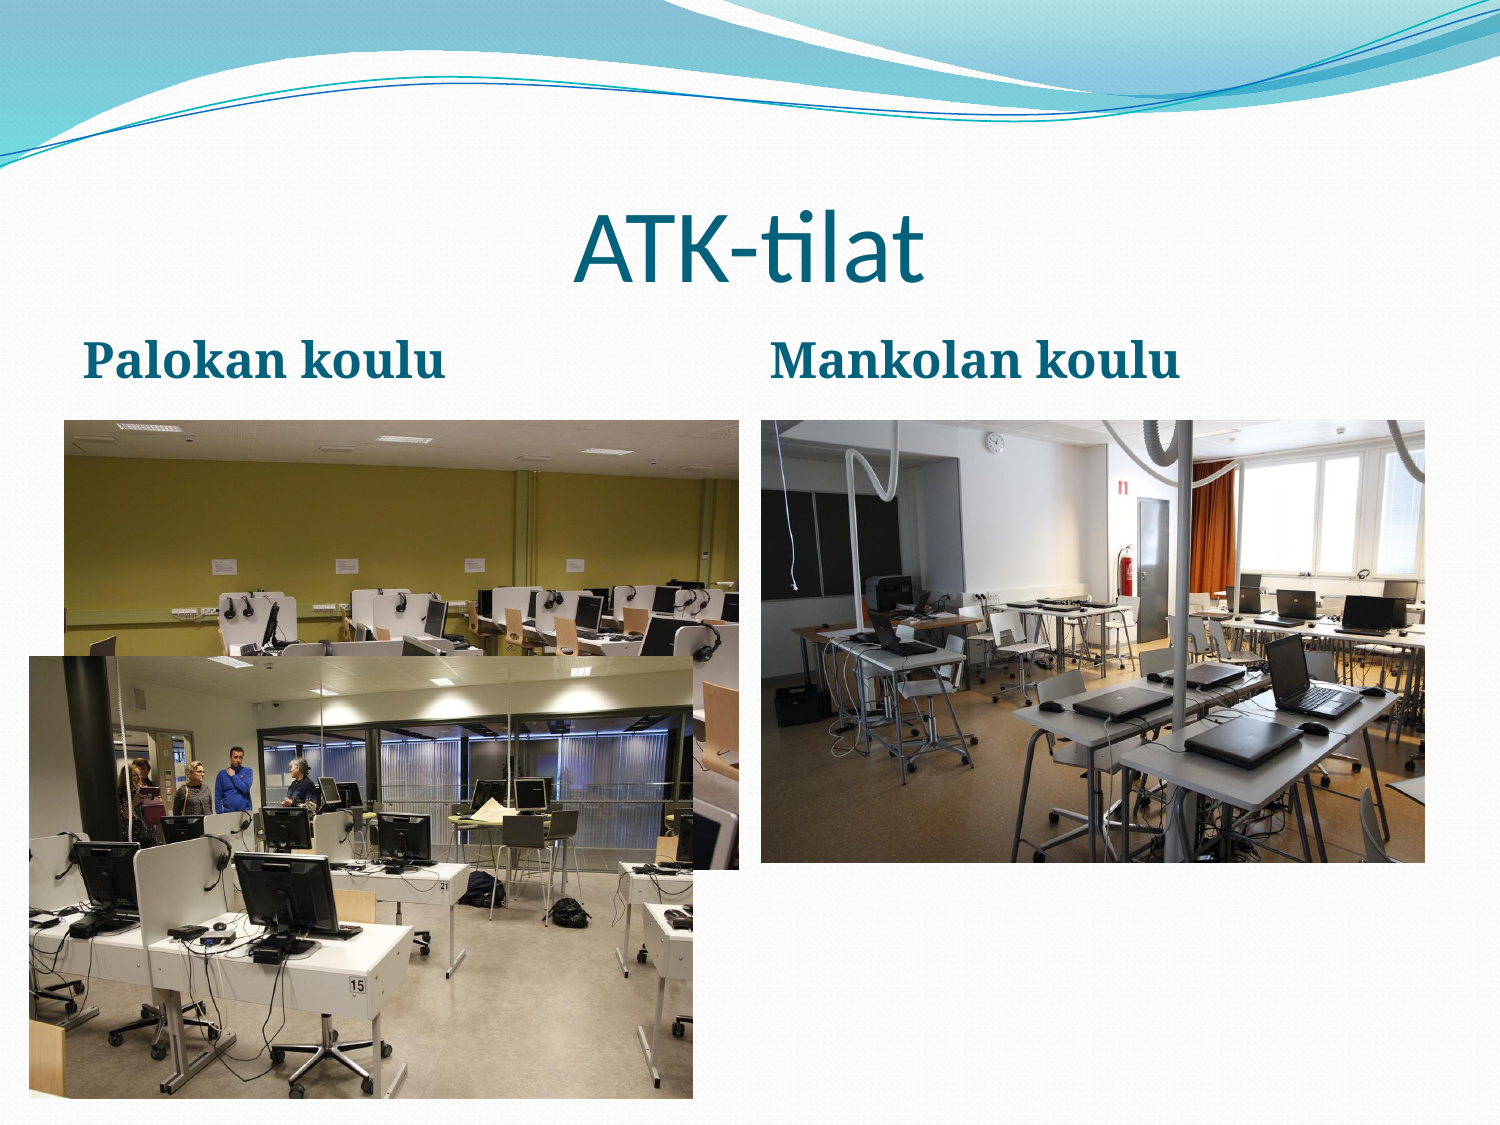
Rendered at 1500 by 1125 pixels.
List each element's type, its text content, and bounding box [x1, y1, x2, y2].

title ATK-tilat [75, 115, 1425, 303]
list Palokan koulu [75, 304, 738, 413]
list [761, 420, 1426, 864]
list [29, 656, 693, 1099]
picture [64, 420, 739, 870]
list Mankolan koulu [761, 305, 1425, 413]
